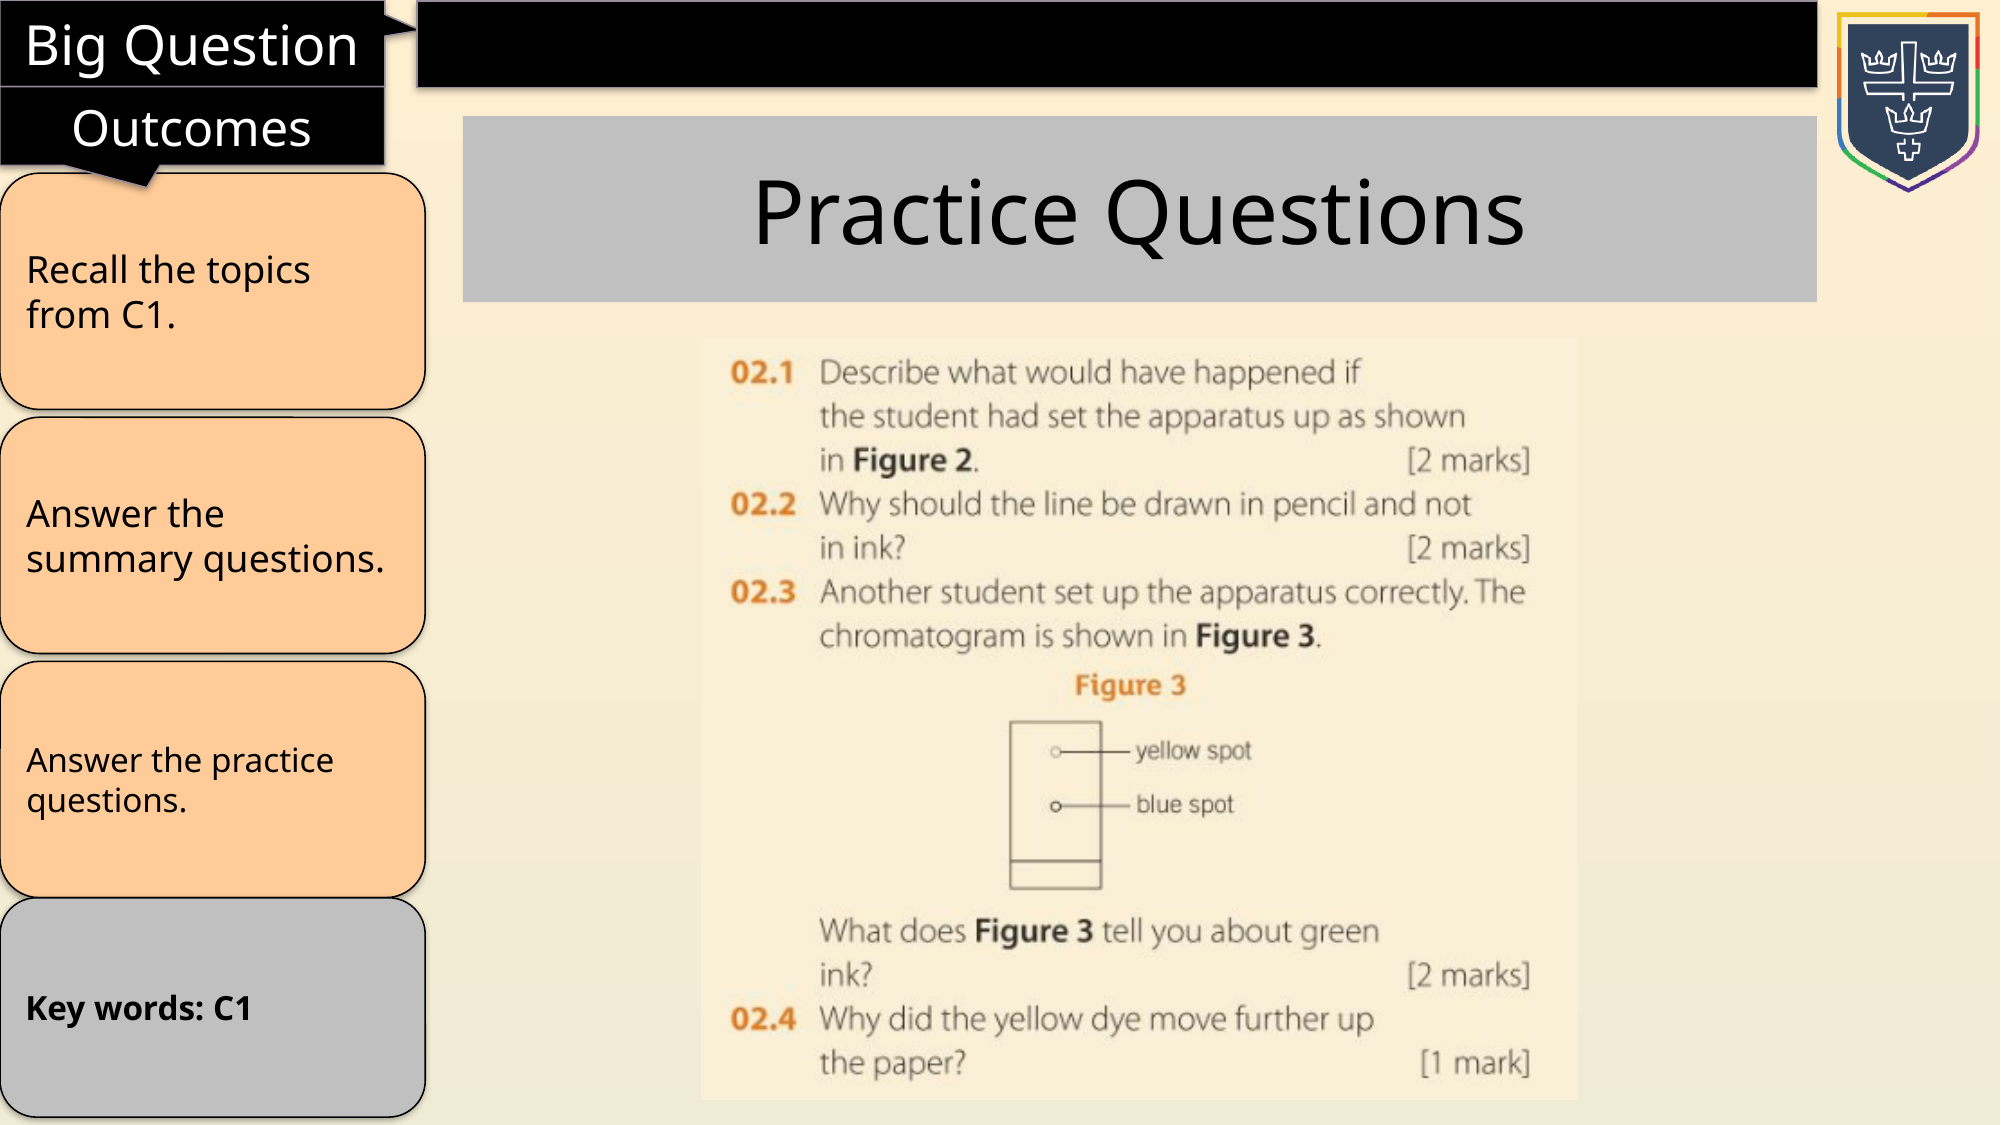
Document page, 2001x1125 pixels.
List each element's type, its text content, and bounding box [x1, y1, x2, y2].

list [701, 338, 1579, 1100]
list Practice Questions [462, 116, 1817, 303]
picture [1817, 11, 2000, 194]
